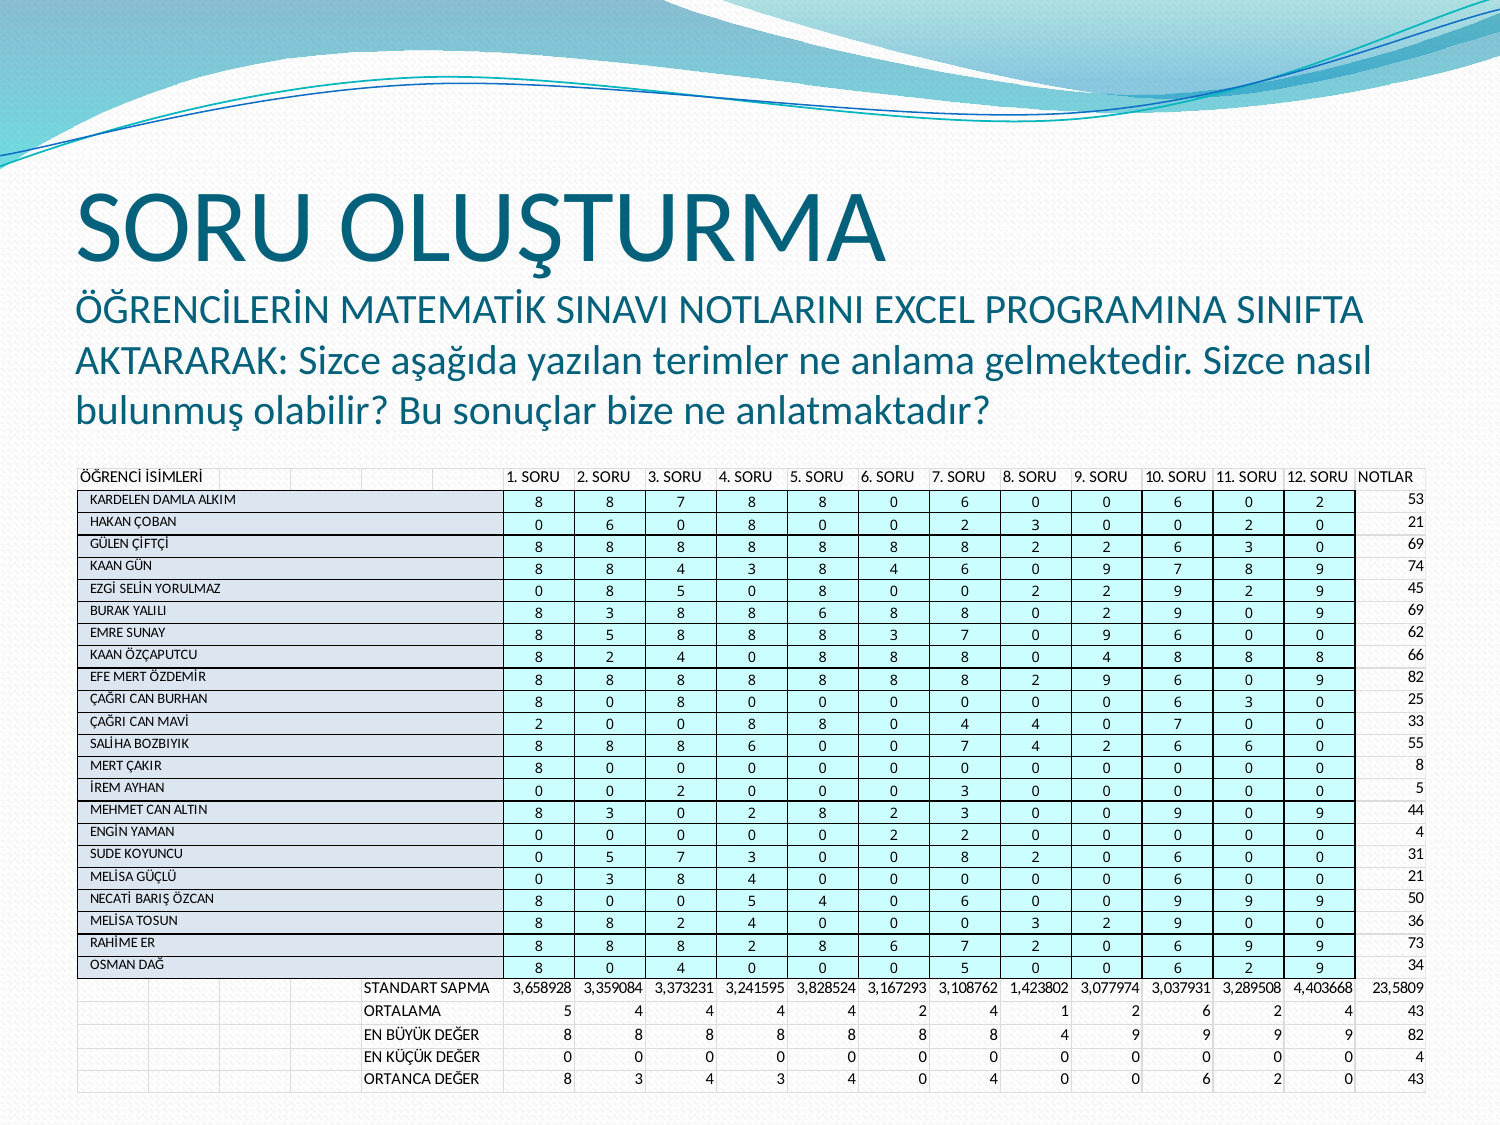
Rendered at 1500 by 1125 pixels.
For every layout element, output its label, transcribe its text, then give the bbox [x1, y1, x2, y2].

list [76, 467, 1427, 1094]
title SORU OLUŞTURMA ÖĞRENCİLERİN MATEMATİK SINAVI NOTLARINI EXCEL PROGRAMINA SINIFTA AKTARARAK: Sizce aşağıda yazılan terimler ne anlama gelmektedir. Sizce nasıl bulunmuş olabilir? Bu sonuçlar bize ne anlatmaktadır? [75, 115, 1425, 433]
